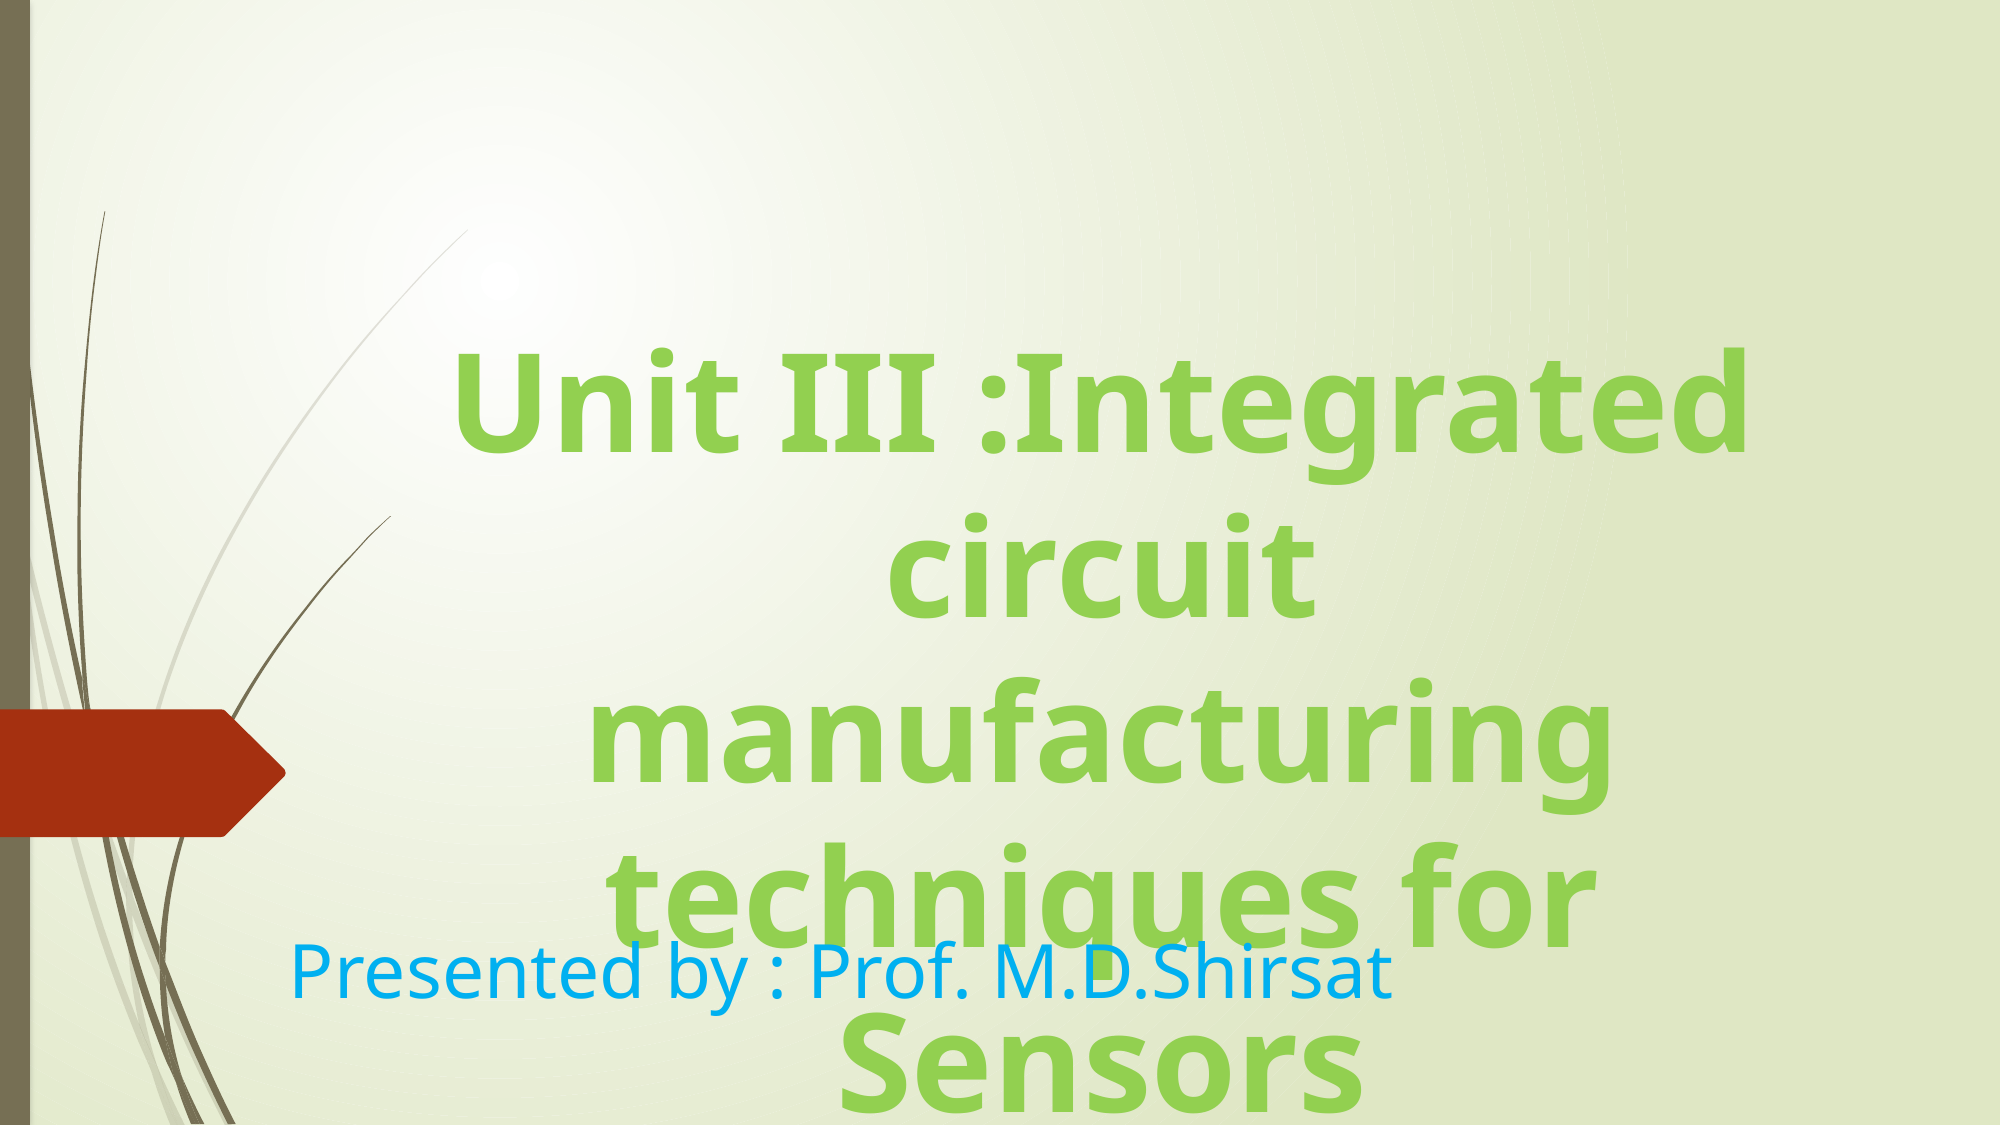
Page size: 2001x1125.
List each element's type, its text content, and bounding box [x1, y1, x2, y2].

text_box Unit III :Integrated circuit manufacturing techniques for Sensors [338, 1022, 1866, 1125]
text_box Presented by : Prof. M.D.Shirsat [274, 916, 1908, 1022]
text_box Unit III :Integrated circuit manufacturing techniques for Sensors [338, 307, 1866, 916]
